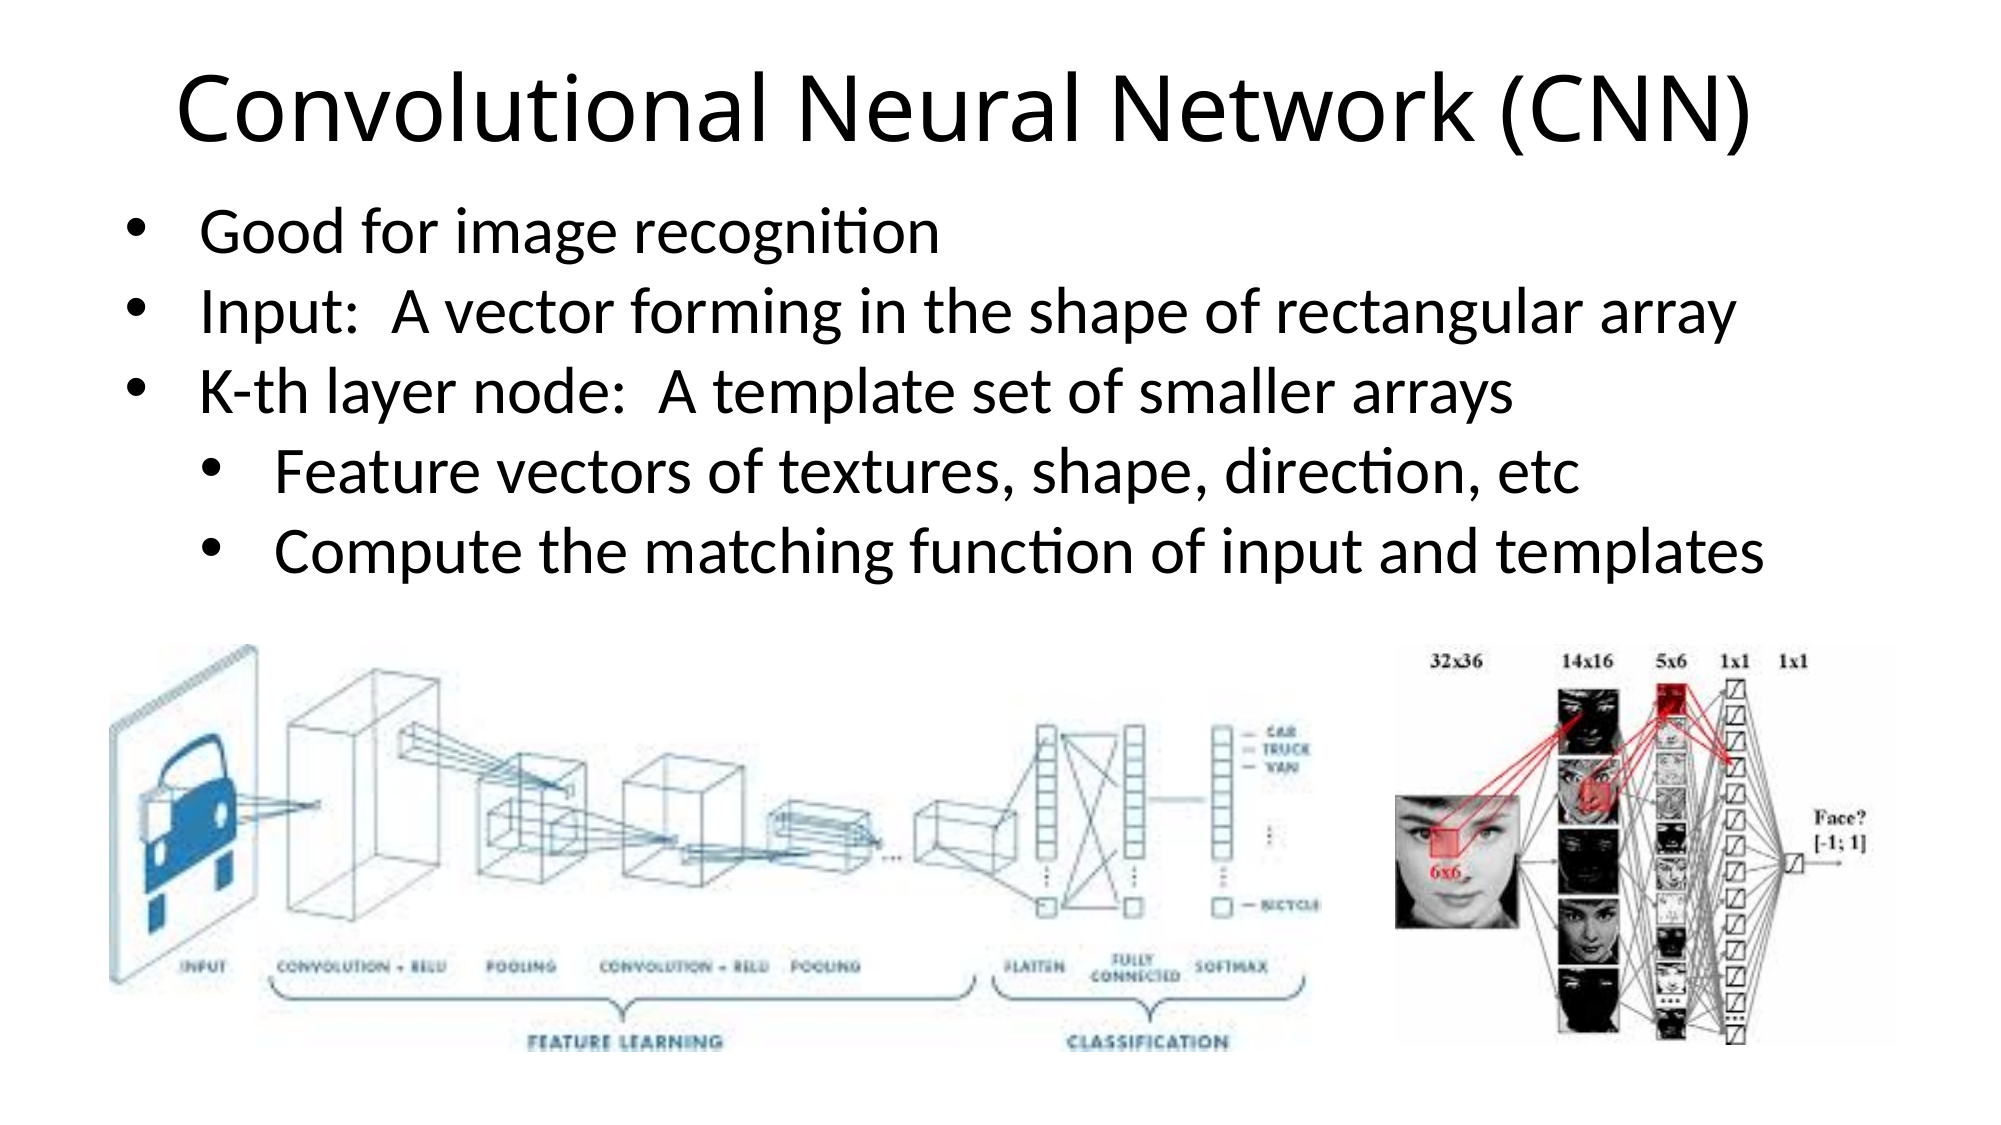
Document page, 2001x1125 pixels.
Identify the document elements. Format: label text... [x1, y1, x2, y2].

title Convolutional Neural Network (CNN) [135, 3, 1861, 179]
text_box Good for image recognition Input: A vector forming in the shape of rectangular array K-th layer node: A template set of smaller arrays Feature vectors of textures, shape, direction, etc Compute the matching function of input and templates [109, 179, 1874, 594]
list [109, 644, 1322, 1052]
picture [1395, 644, 1896, 1045]
